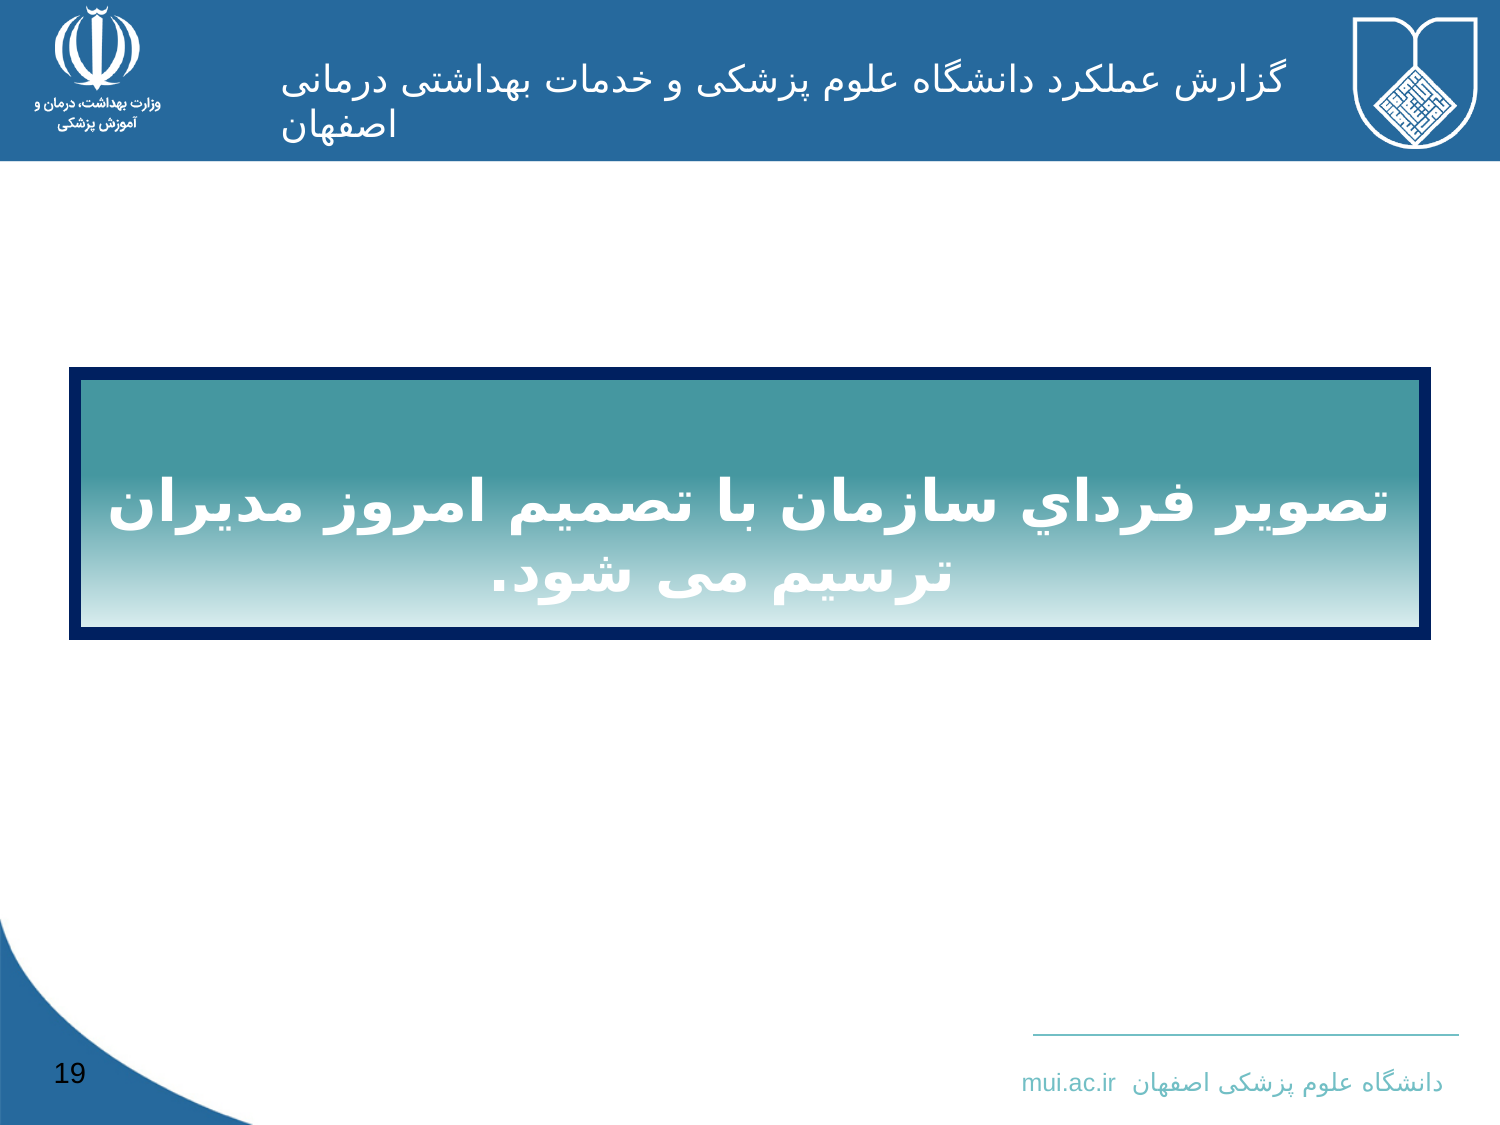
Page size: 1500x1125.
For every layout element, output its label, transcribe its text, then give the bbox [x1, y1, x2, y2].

list تصوير فرداي سازمان با تصميم امروز مديران ترسيم می شود. [74, 373, 1426, 634]
picture [0, 0, 1500, 1125]
slide_number 19 [16, 1046, 124, 1125]
